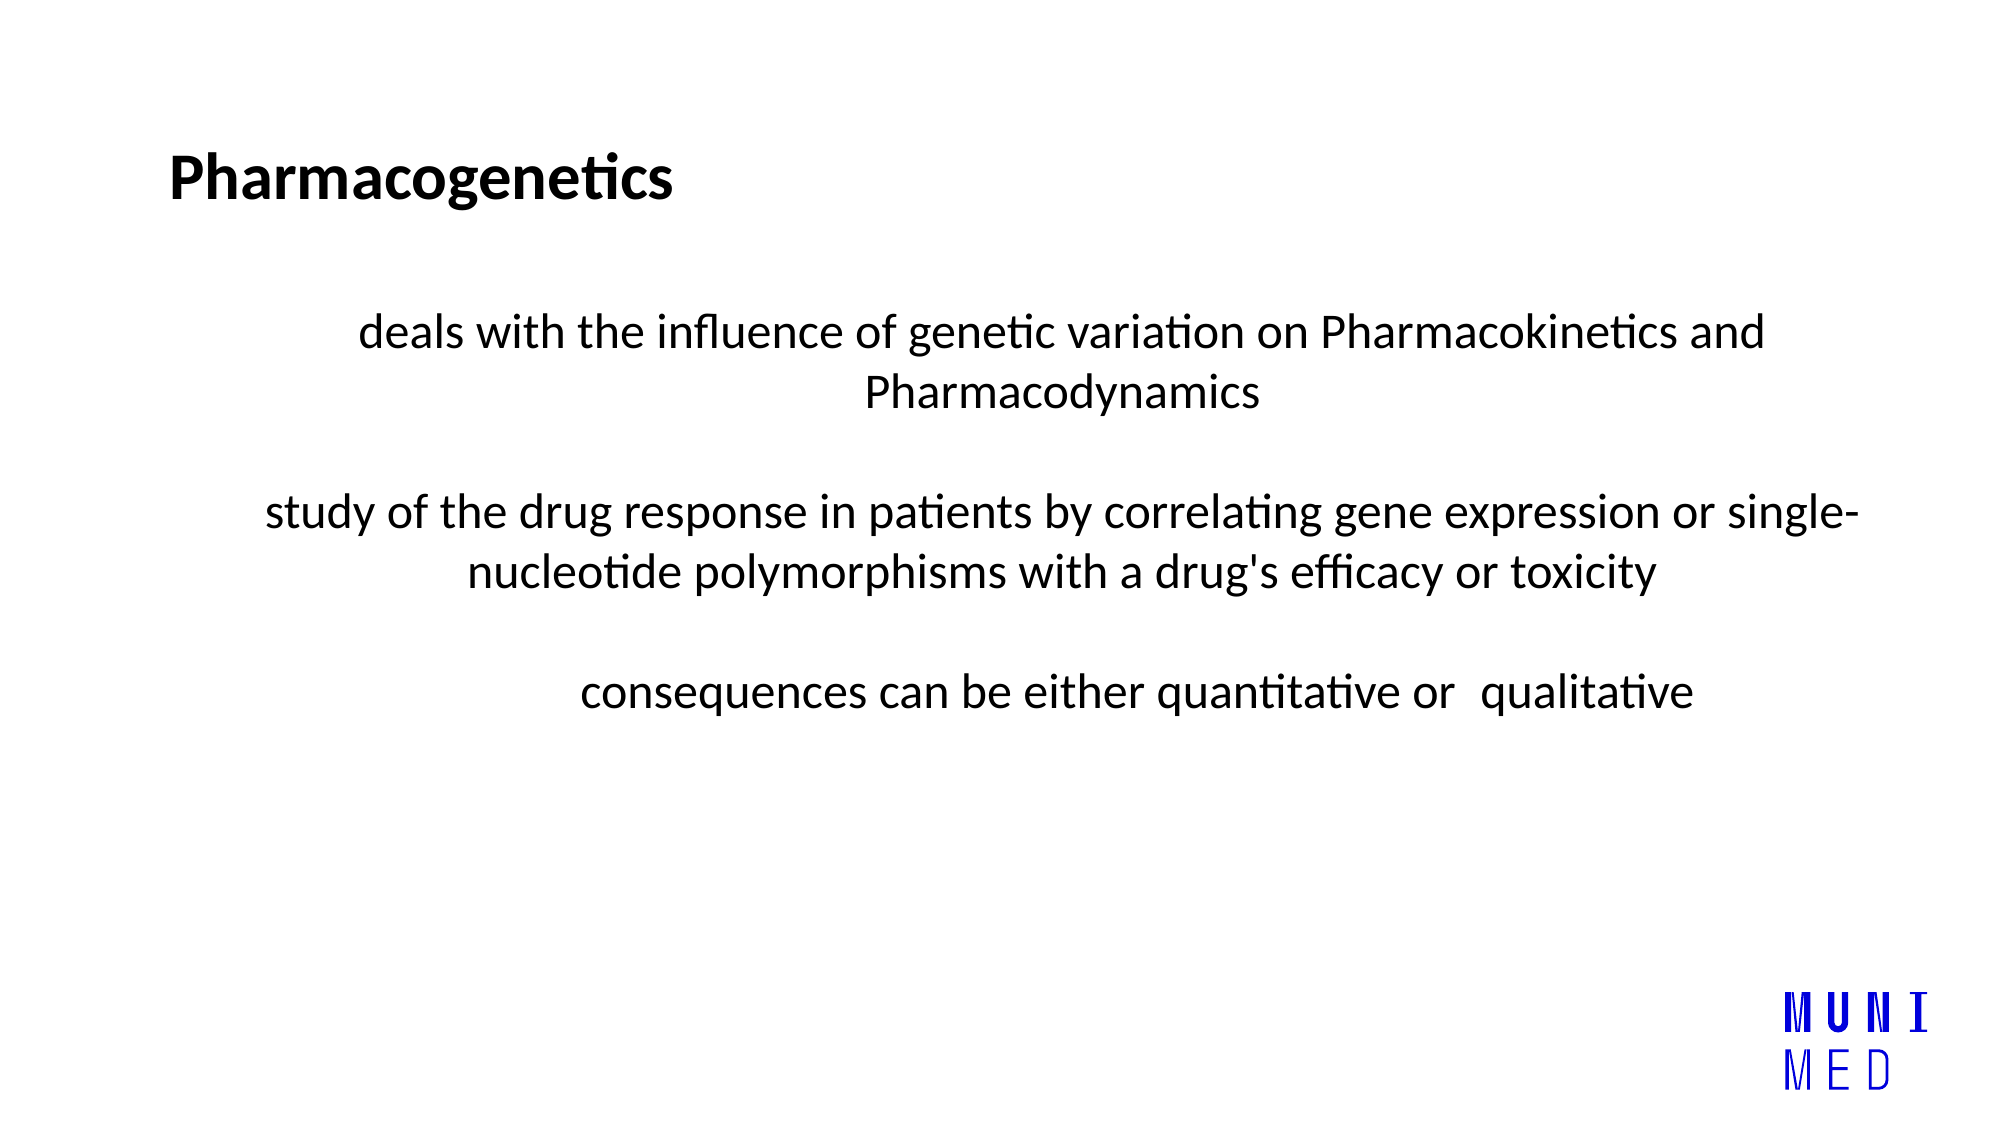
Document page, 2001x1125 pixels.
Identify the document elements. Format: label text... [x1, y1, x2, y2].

text_box deals with the influence of genetic variation on Pharmacokinetics and Pharmacodynamics study of the drug response in patients by correlating gene expression or single-nucleotide polymorphisms with a drug's efficacy or toxicity consequences can be either quantitative or qualitative [0, 290, 1975, 726]
text_box Pharmacogenetics [139, 125, 920, 221]
